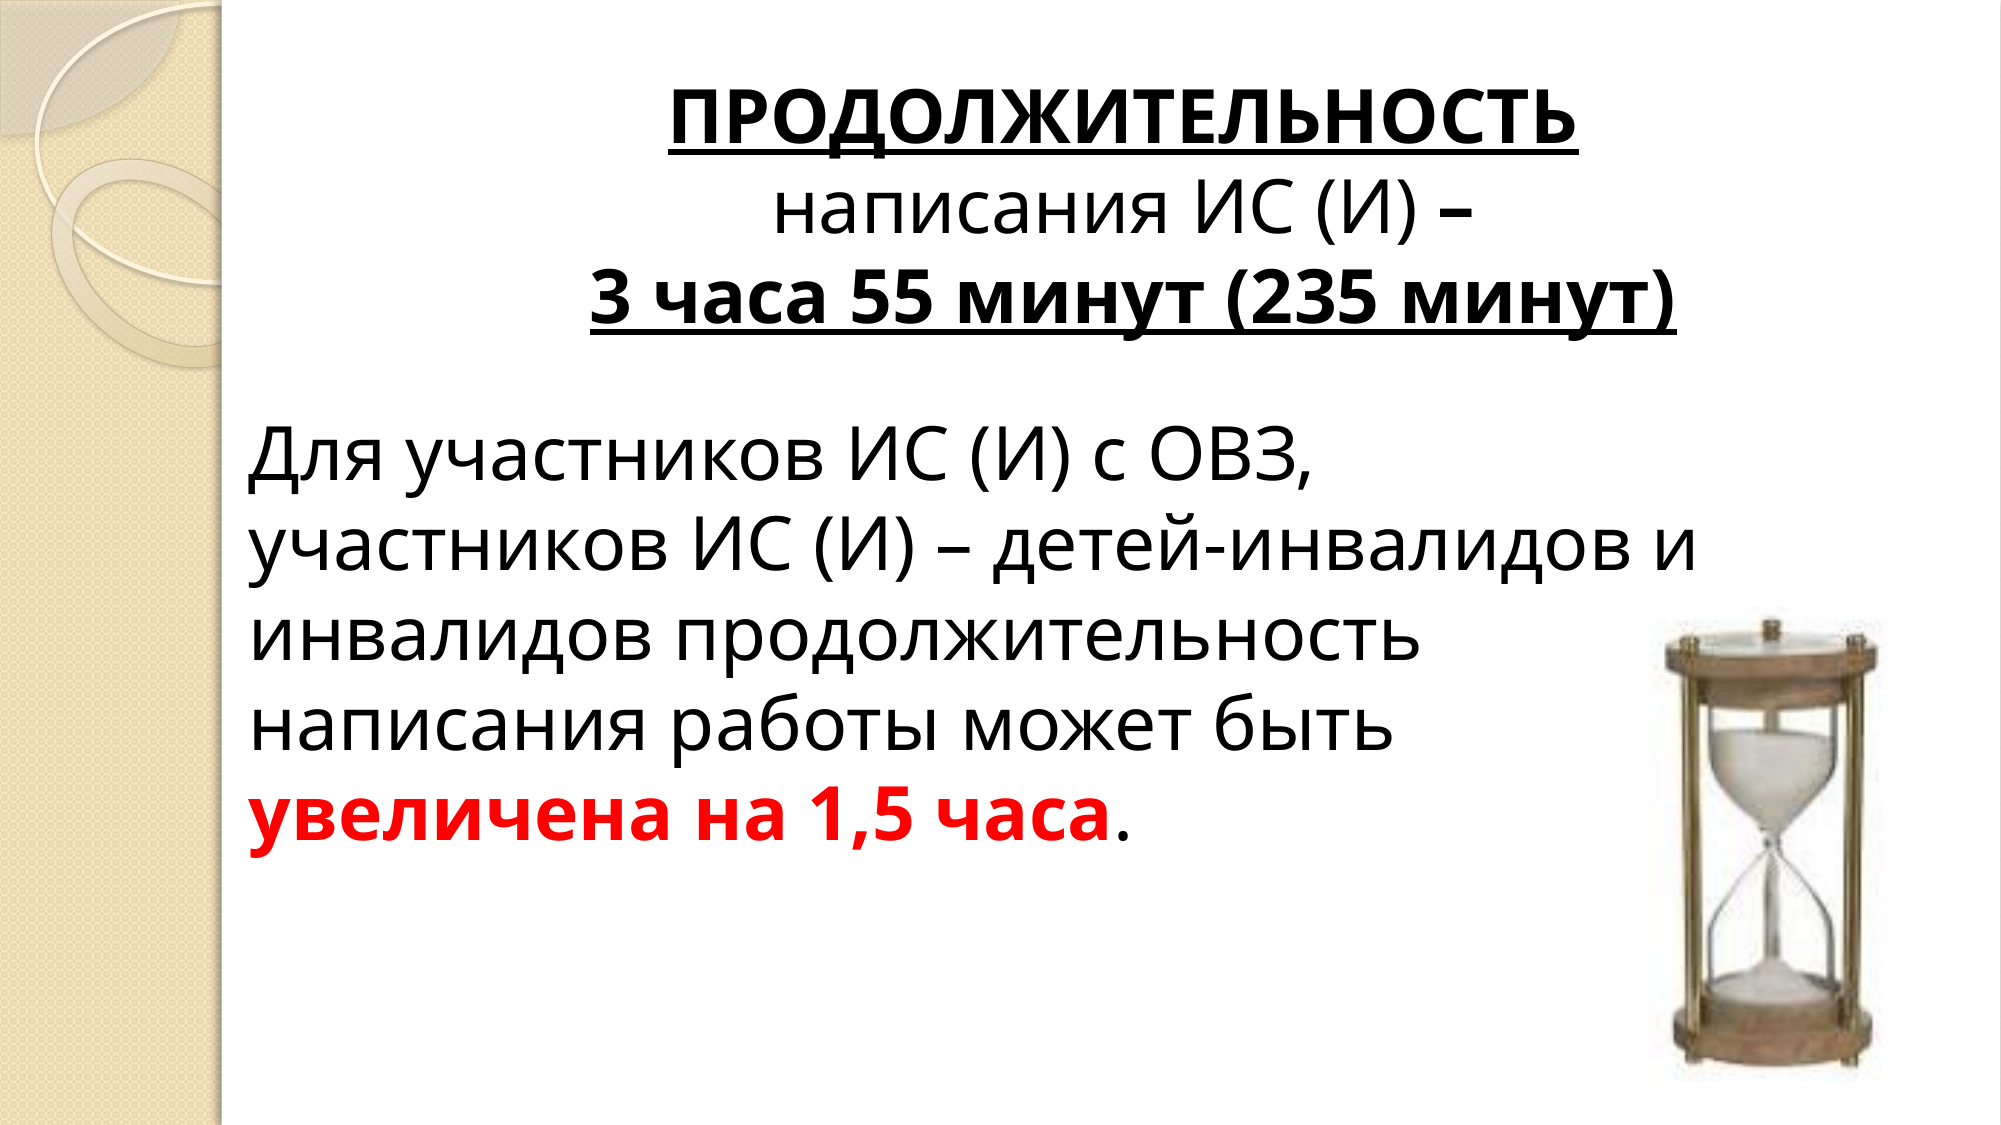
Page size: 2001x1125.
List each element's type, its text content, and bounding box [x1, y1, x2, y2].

picture [1635, 605, 1912, 1084]
title ПРОДОЛЖИТЕЛЬНОСТЬ написания ИС (И) – 3 часа 55 минут (235 минут) [285, 188, 1981, 399]
text_box Для участников ИС (И) с ОВЗ, участников ИС (И) – детей-инвалидов и инвалидов продолжительность написания работы может быть увеличена на 1,5 часа. [234, 398, 1932, 908]
